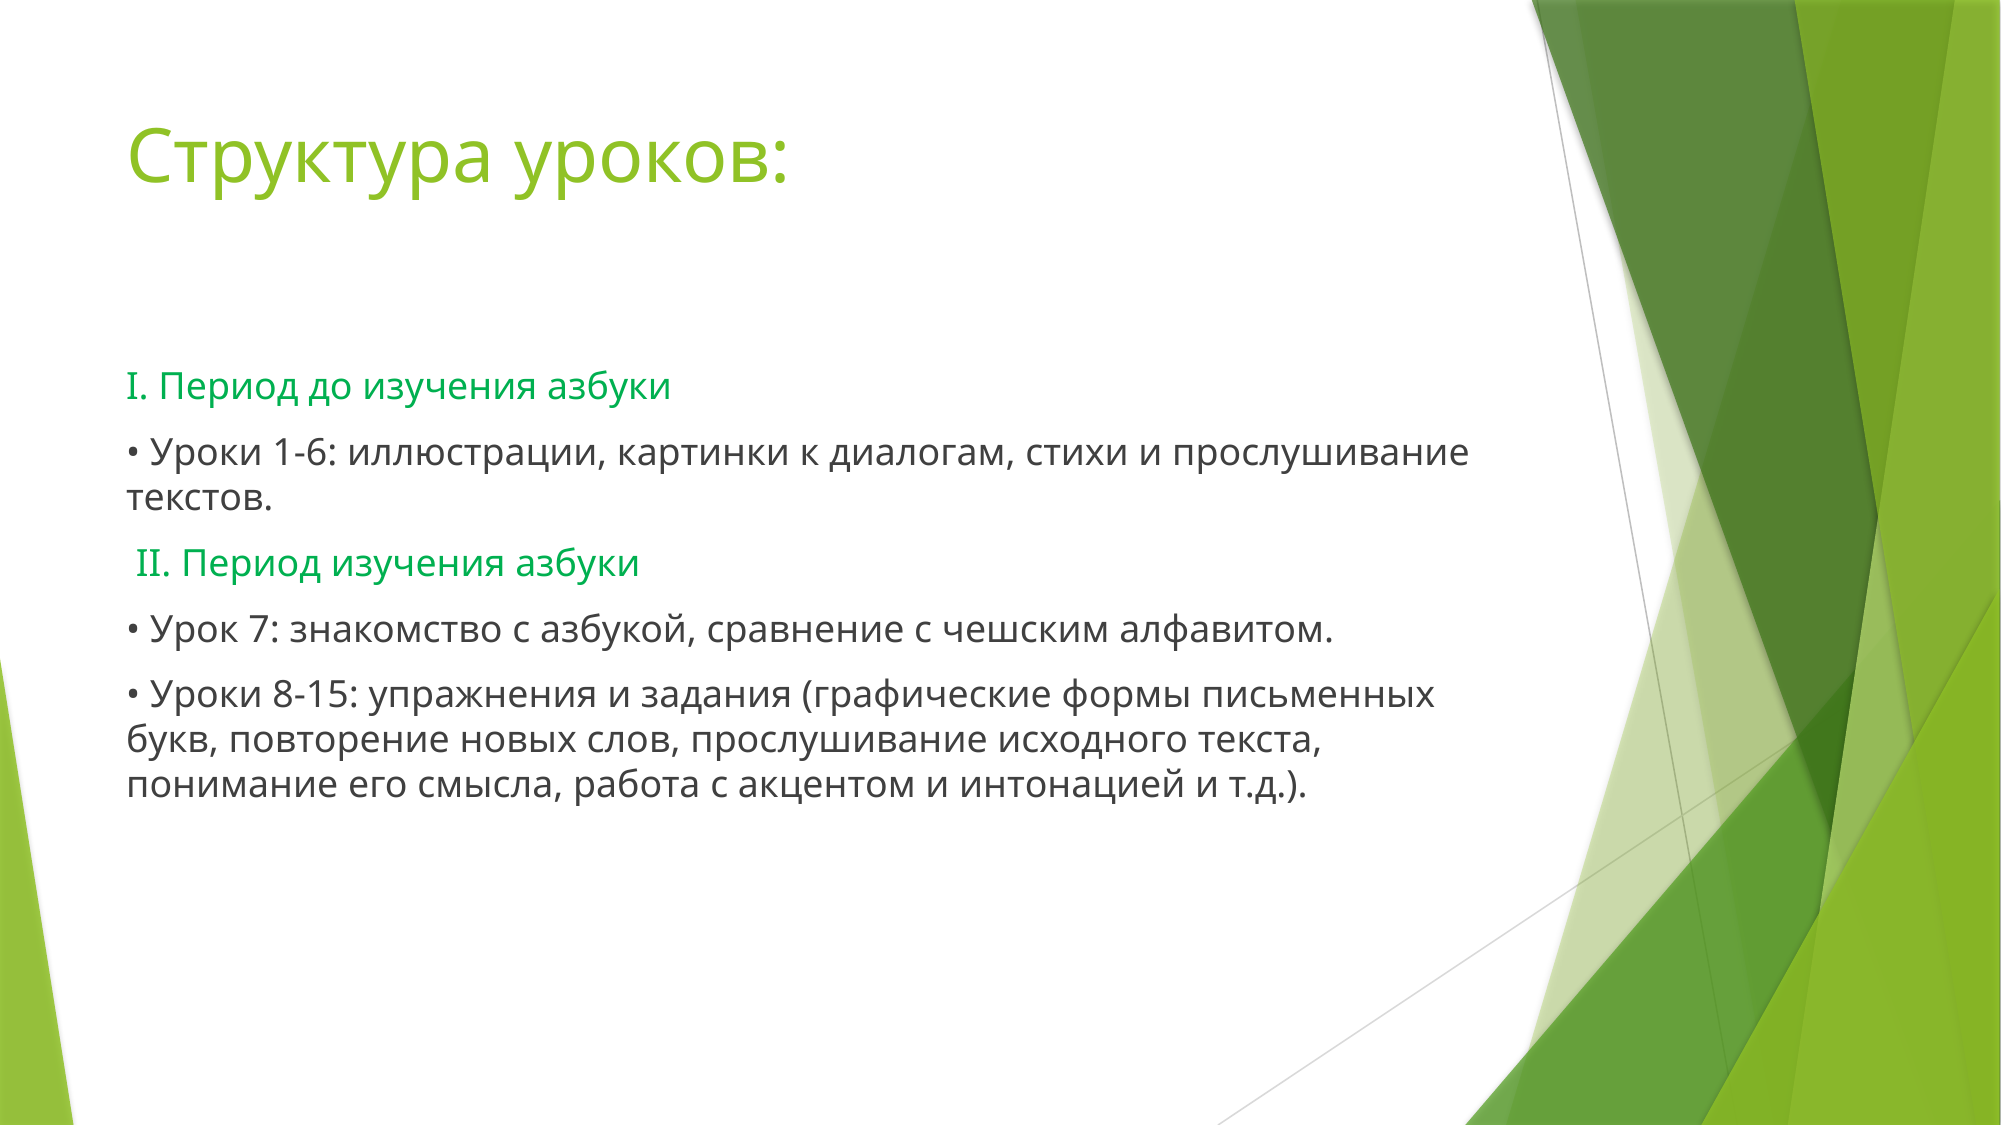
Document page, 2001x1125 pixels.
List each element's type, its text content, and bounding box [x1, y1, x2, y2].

title Структура уроков: [111, 99, 1522, 317]
list I. Период до изучения азбуки • Уроки 1-6: иллюстрации, картинки к диалогам, стихи и прослушивание текстов. II. Период изучения азбуки • Урок 7: знакомство с азбукой, сравнение с чешским алфавитом. • Уроки 8-15: упражнения и задания (графические формы письменных букв, повторение новых слов, прослушивание исходного текста, понимание его смысла, работа с акцентом и интонацией и т.д.). [111, 354, 1522, 992]
